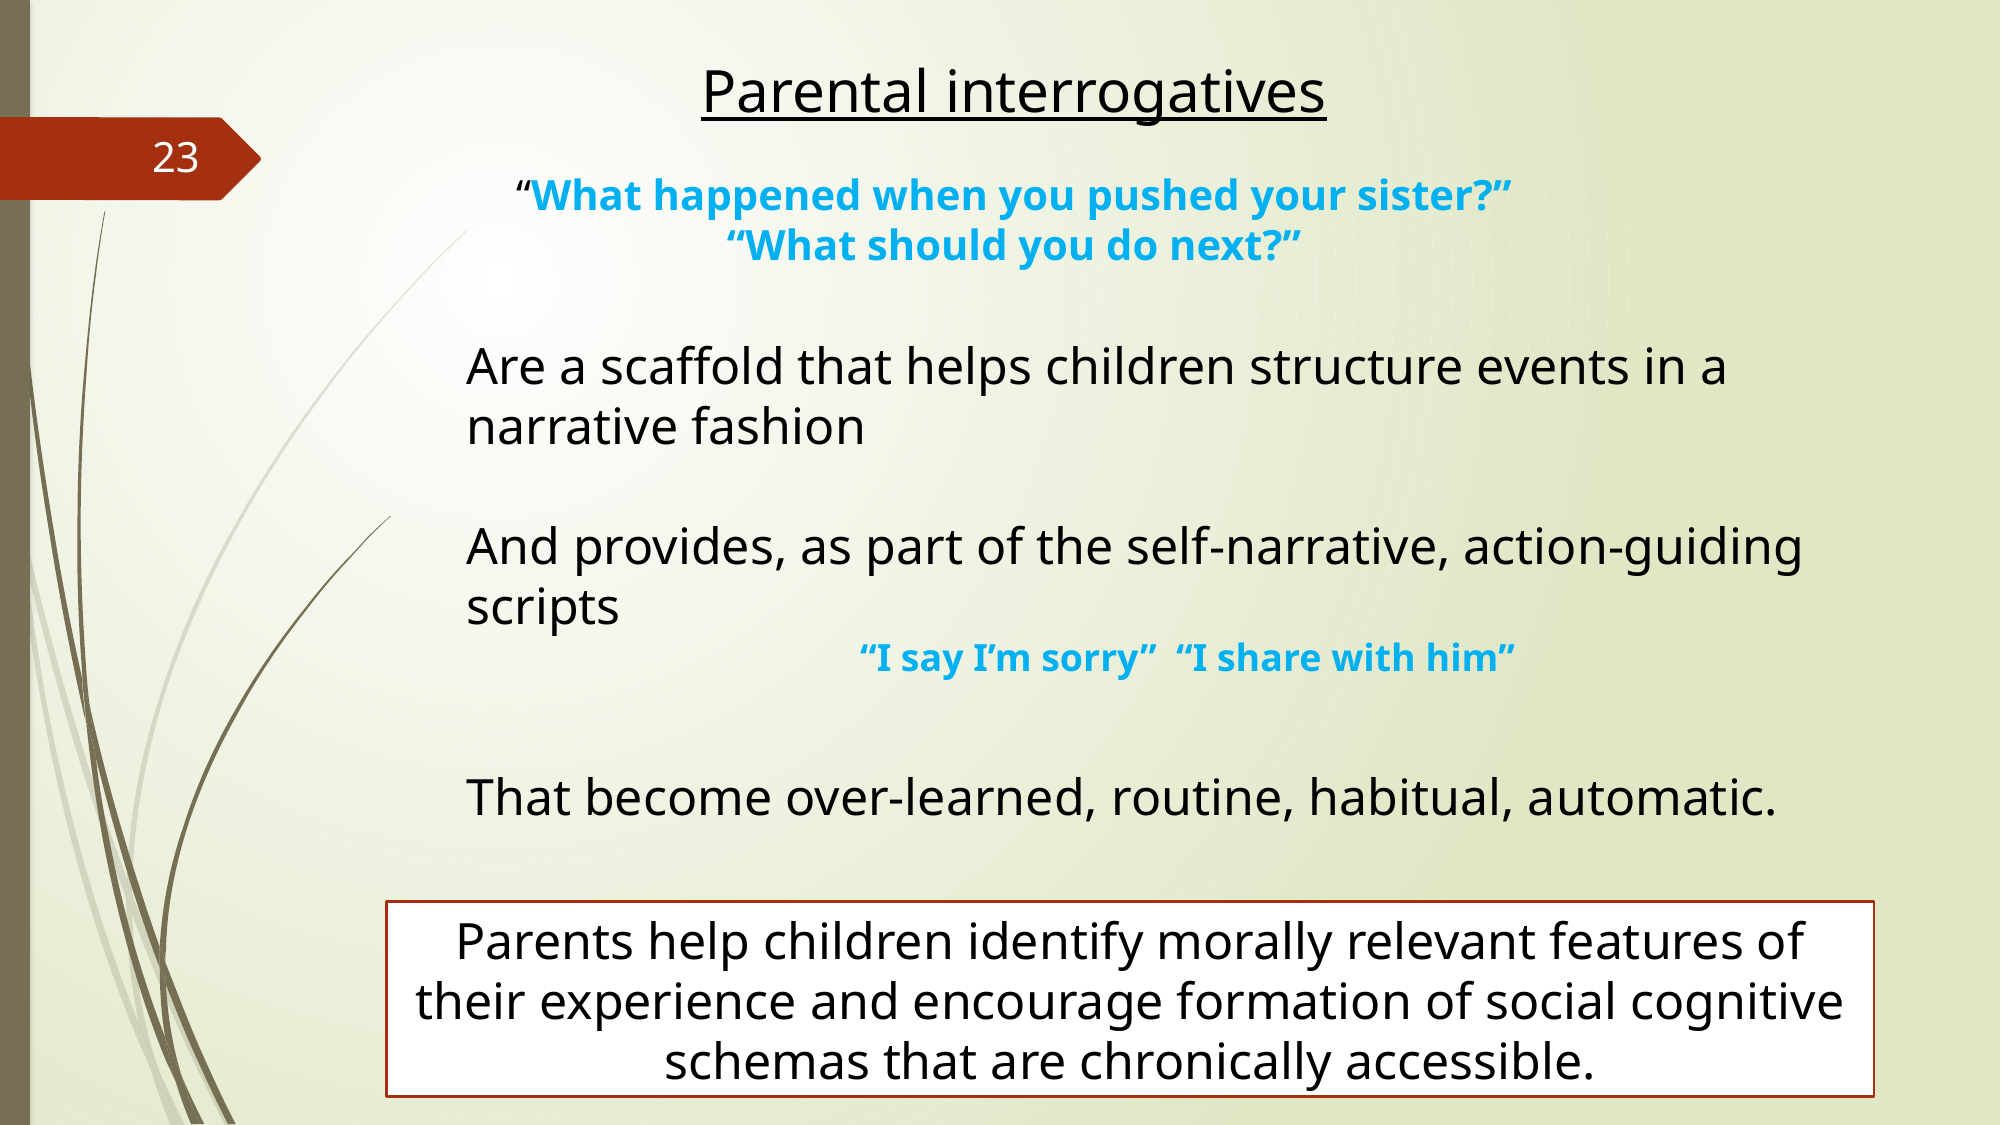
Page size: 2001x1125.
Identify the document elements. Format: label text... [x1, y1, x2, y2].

text_box Parents help children identify morally relevant features of their experience and encourage formation of social cognitive schemas that are chronically accessible. [385, 900, 1875, 1098]
text_box Are a scaffold that helps children structure events in a narrative fashion And provides, as part of the self-narrative, action-guiding scripts “I say I’m sorry” “I share with him” [451, 326, 1925, 687]
text_box That become over-learned, routine, habitual, automatic. [451, 758, 1874, 833]
slide_number 23 [87, 129, 216, 190]
text_box Parental interrogatives “What happened when you pushed your sister?” “What should you do next?” [414, 46, 1615, 277]
